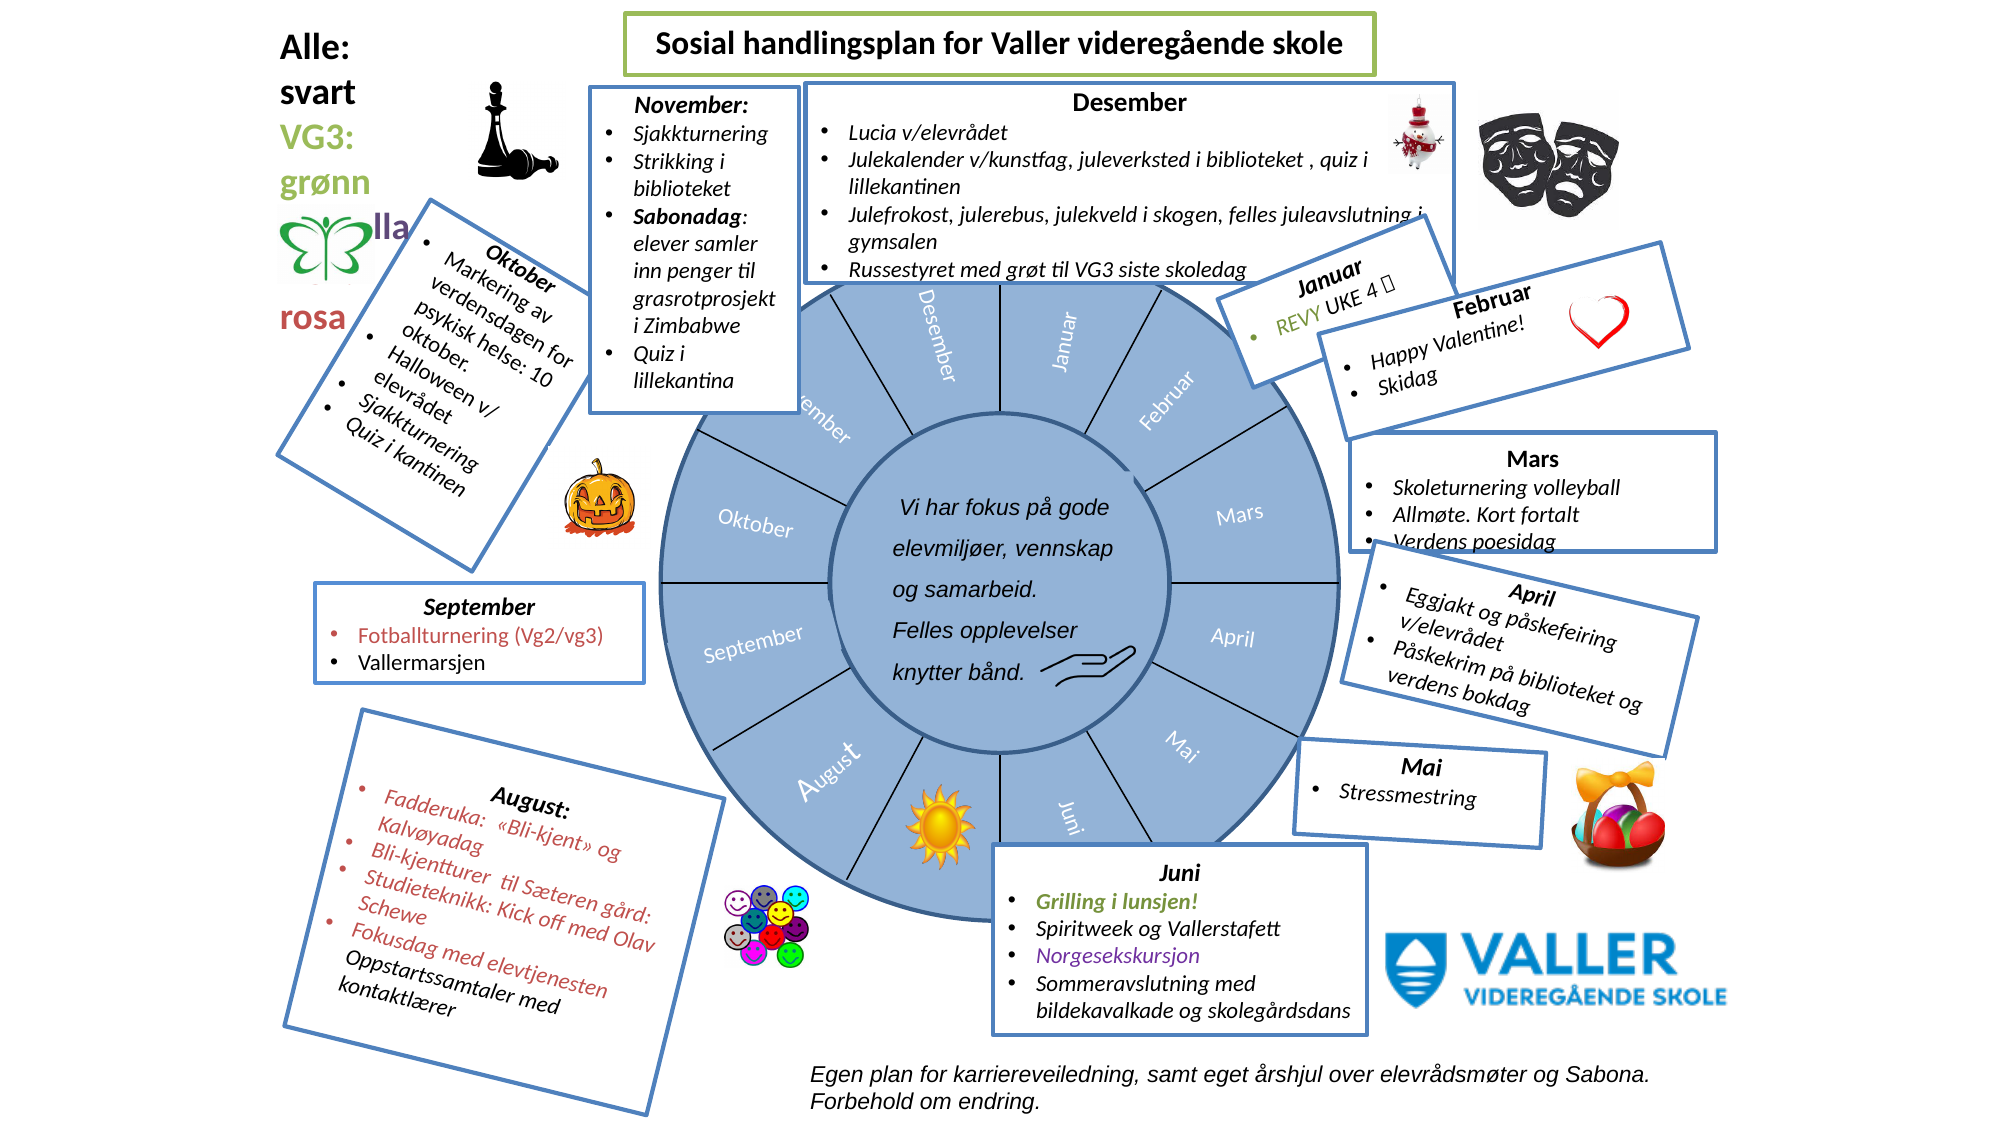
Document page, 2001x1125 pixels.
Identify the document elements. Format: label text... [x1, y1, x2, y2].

text_box Egen plan for karriereveiledning, samt eget årshjul over elevrådsmøter og Sabona. Forbehold om endring. [795, 1051, 1740, 1122]
text_box September Fotballturnering (Vg2/vg3) Vallermarsjen [315, 583, 644, 683]
picture [1478, 90, 1619, 231]
picture [548, 446, 651, 549]
picture [277, 204, 376, 285]
text_box Oktober Markering av verdensdagen for psykisk helse: 10 oktober. Halloween v/ elevrådet Sjakkturnering Quiz i kantinen [277, 206, 590, 572]
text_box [660, 245, 1339, 922]
picture [1560, 280, 1650, 371]
text_box Mai Stressmestring [1344, 741, 1547, 848]
picture [724, 885, 809, 968]
text_box Desember Lucia v/elevrådet Julekalender v/kunstfag, juleverksted i biblioteket , quiz i lillekantinen Julefrokost, julerebus, julekveld i skogen, felles juleavslutning i gymsalen Russestyret med grøt til VG3 siste skoledag [805, 83, 1455, 283]
text_box Januar REVY UKE 4  [1344, 215, 1458, 326]
picture [903, 782, 977, 873]
text_box Juni Grilling i lunsjen! Spiritweek og Vallerstafett Norgesekskursjon Sommeravslutning med bildekavalkade og skolegårdsdans [992, 844, 1368, 1036]
text_box August: Fadderuka: «Bli-kjent» og Kalvøyadag Bli-kjentturer til Sæteren gård: Studieteknikk: Kick off med Olav Schewe Fokusdag med elevtjenesten Oppstartssamtaler med kontaktlærer [284, 709, 693, 1116]
picture [1388, 94, 1452, 175]
text_box November: Sjakkturnering Strikking i biblioteket Sabonadag: elever samler inn penger til grasrotprosjekt i Zimbabwe Quiz i lillekantina [590, 86, 799, 414]
text_box April Eggjakt og påskefeiring v/elevrådet Påskekrim på biblioteket og verdens bokdag [1344, 540, 1698, 758]
text_box Sosial handlingsplan for Valler videregående skole [624, 13, 1375, 76]
picture [467, 81, 567, 180]
picture [1381, 927, 1740, 1016]
text_box Alle: svart VG3: grønn VG2:lilla VG1: rosa [265, 14, 442, 345]
picture [1571, 758, 1665, 873]
picture [1037, 614, 1139, 717]
text_box Mars Skoleturnering volleyball Allmøte. Kort fortalt Verdens poesidag [1350, 432, 1716, 552]
text_box Februar Happy Valentine! Skidag [1344, 242, 1689, 441]
